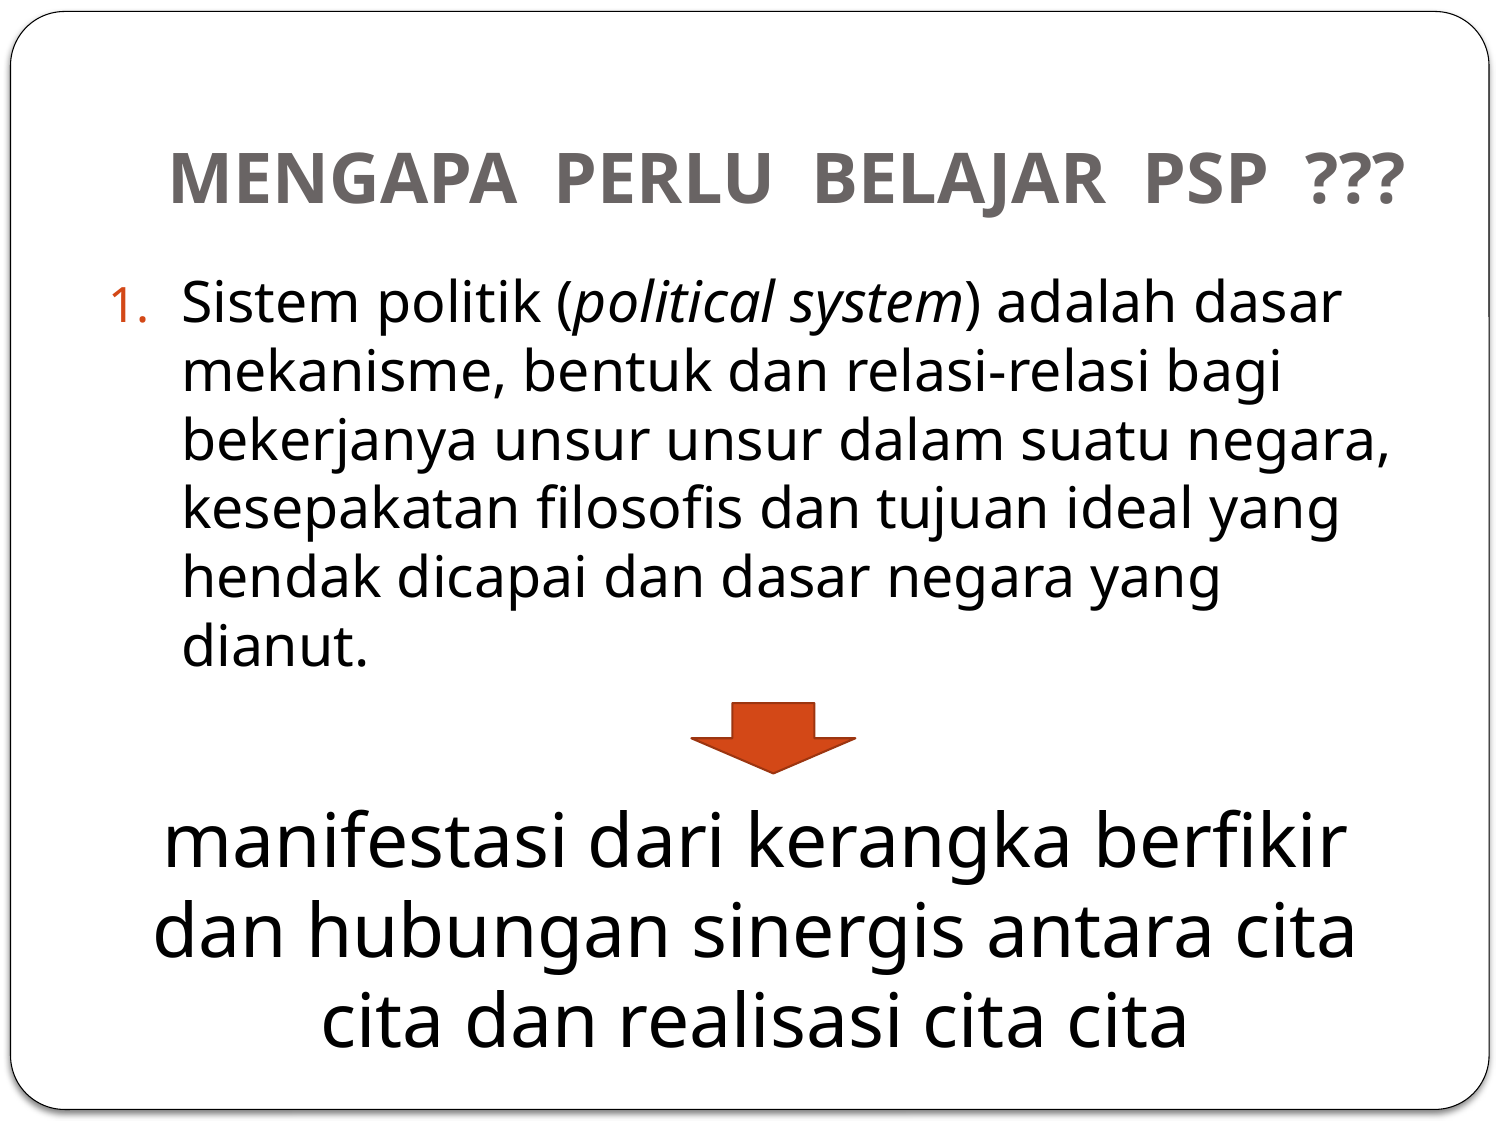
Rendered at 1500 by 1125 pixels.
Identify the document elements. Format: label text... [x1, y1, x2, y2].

text_box [690, 702, 857, 775]
list Sistem politik (political system) adalah dasar mekanisme, bentuk dan relasi-relasi bagi bekerjanya unsur unsur dalam suatu negara, kesepakatan filosofis dan tujuan ideal yang hendak dicapai dan dasar negara yang dianut. [93, 257, 1425, 689]
text_box manifestasi dari kerangka berfikir dan hubungan sinergis antara cita cita dan realisasi cita cita [117, 785, 1395, 1070]
title MENGAPA PERLU BELAJAR PSP ??? [150, 45, 1425, 233]
